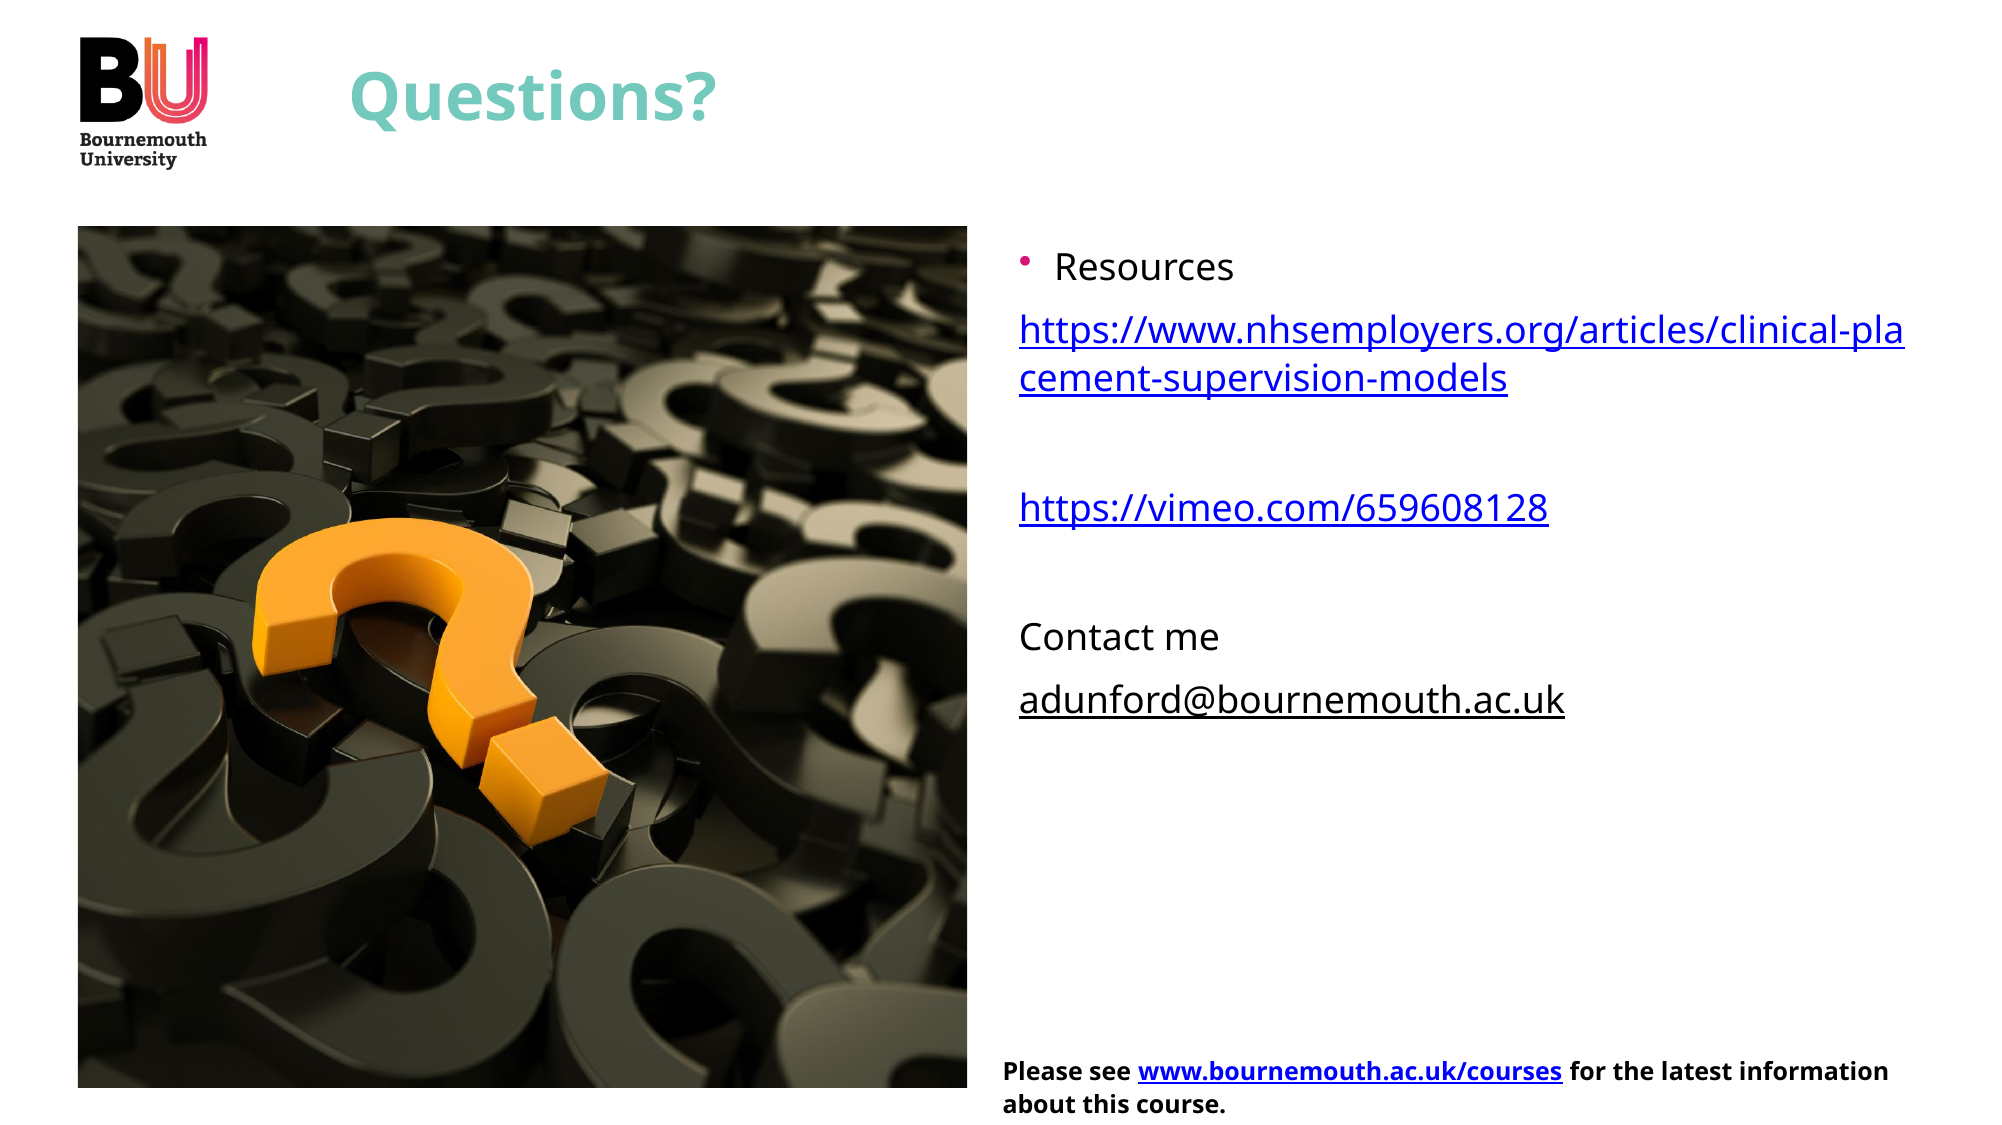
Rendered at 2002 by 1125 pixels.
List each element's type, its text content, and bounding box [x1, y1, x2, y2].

list Resources https://www.nhsemployers.org/articles/clinical-placement-supervision-models https://vimeo.com/659608128 Contact me adunford@bournemouth.ac.uk [997, 226, 1937, 1026]
picture [74, 29, 213, 178]
picture [77, 226, 968, 1088]
title Questions? [303, 3, 1930, 185]
